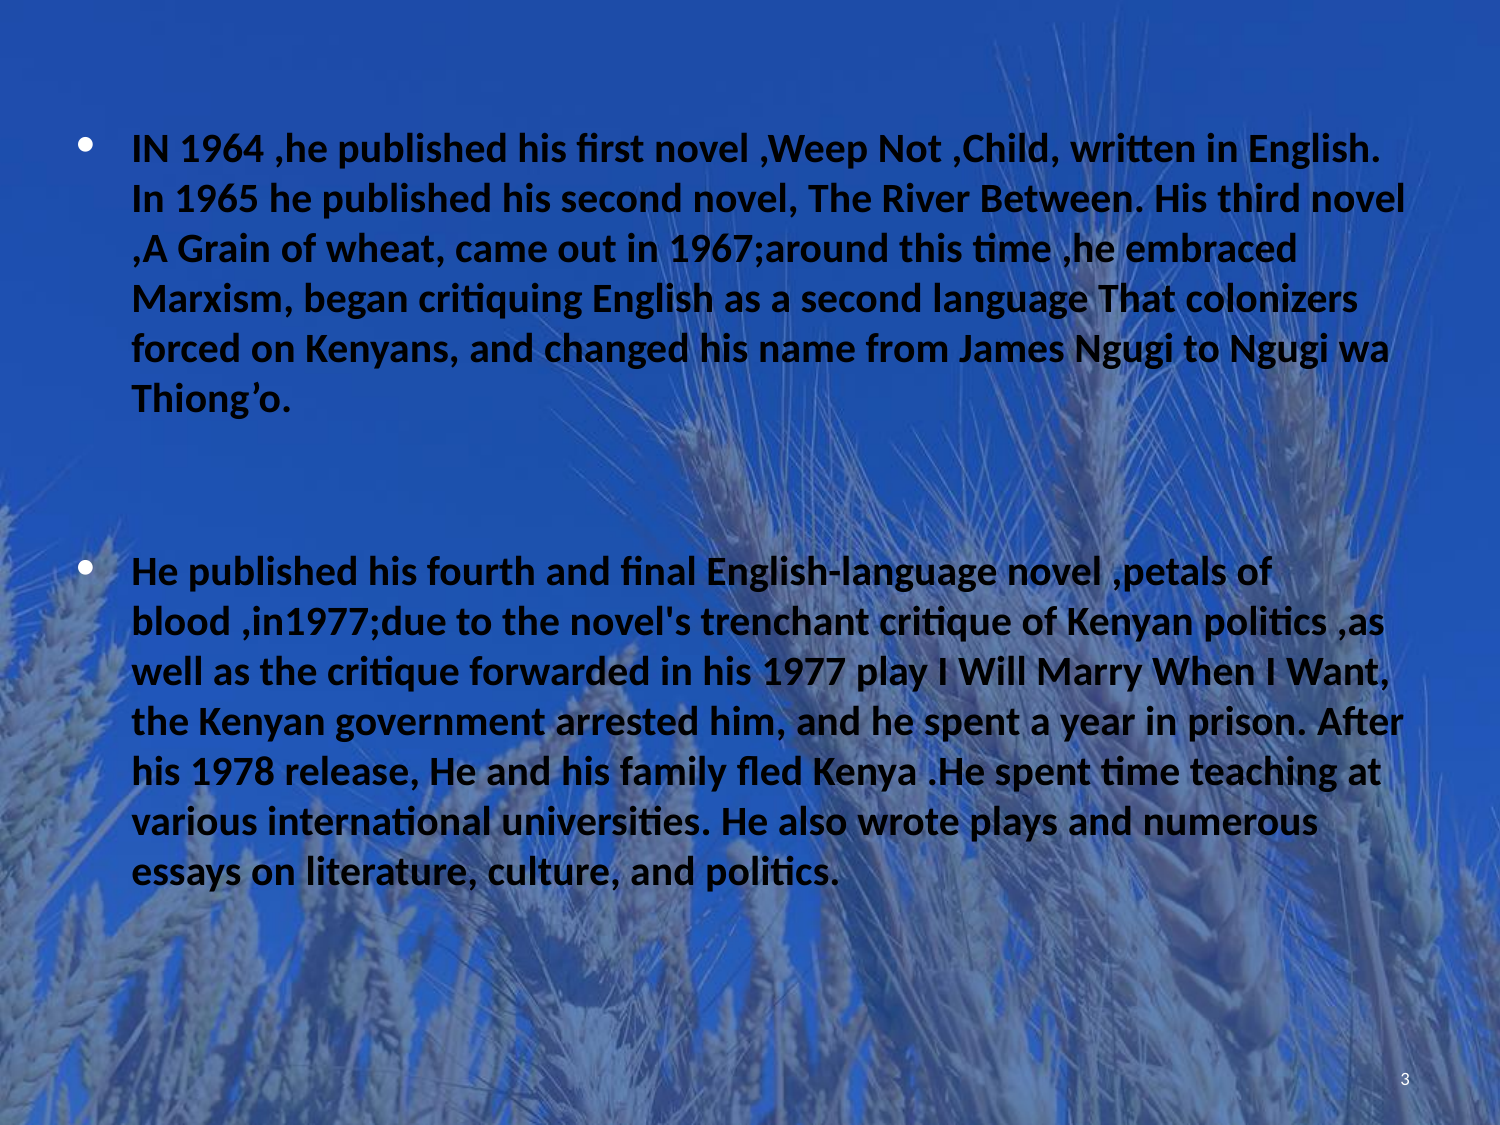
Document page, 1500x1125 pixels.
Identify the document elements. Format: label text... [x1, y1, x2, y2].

picture [0, 0, 1500, 1125]
list IN 1964 ,he published his first novel ,Weep Not ,Child, written in English. In 1965 he published his second novel, The River Between. His third novel ,A Grain of wheat, came out in 1967;around this time ,he embraced Marxism, began critiquing English as a second language That colonizers forced on Kenyans, and changed his name from James Ngugi to Ngugi wa Thiong’o. He published his fourth and final English-language novel ,petals of blood ,in1977;due to the novel's trenchant critique of Kenyan politics ,as well as the critique forwarded in his 1977 play I Will Marry When I Want, the Kenyan government arrested him, and he spent a year in prison. After his 1978 release, He and his family fled Kenya .He spent time teaching at various international universities. He also wrote plays and numerous essays on literature, culture, and politics. [41, 113, 1424, 985]
slide_number 3 [1074, 1058, 1425, 1115]
